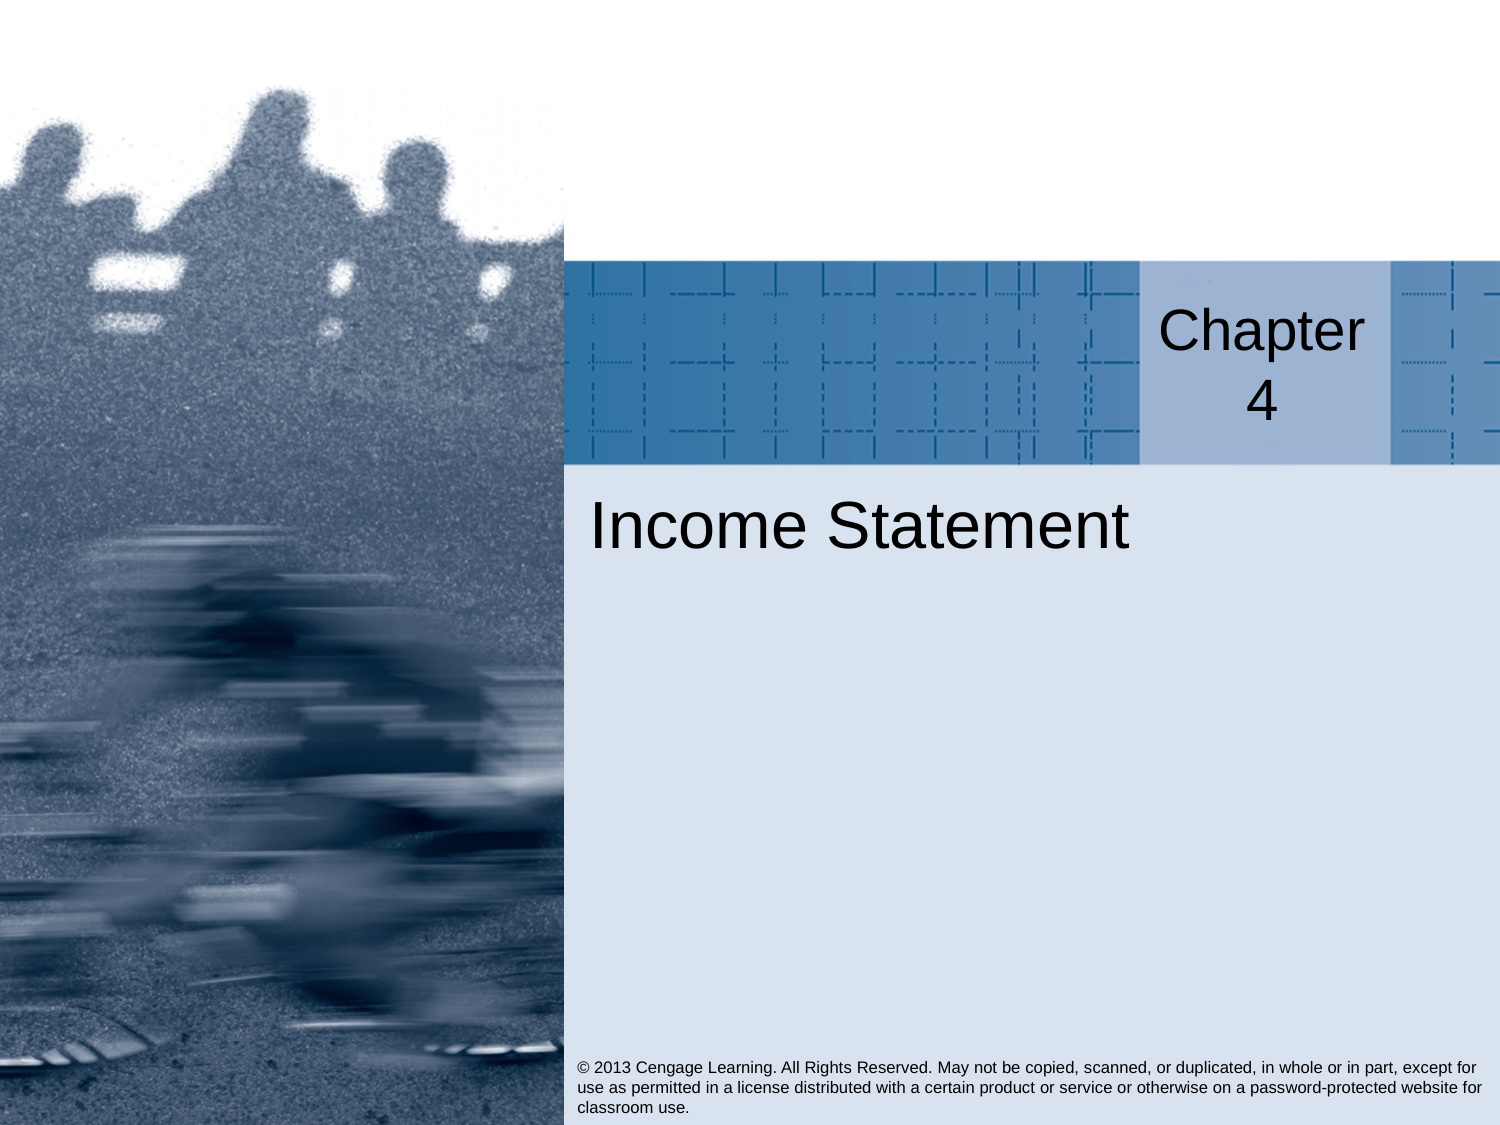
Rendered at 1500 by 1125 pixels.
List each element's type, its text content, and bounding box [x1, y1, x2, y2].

list Income Statement [575, 474, 1463, 675]
picture [0, 0, 1500, 1125]
title Chapter 4 [1137, 262, 1388, 463]
